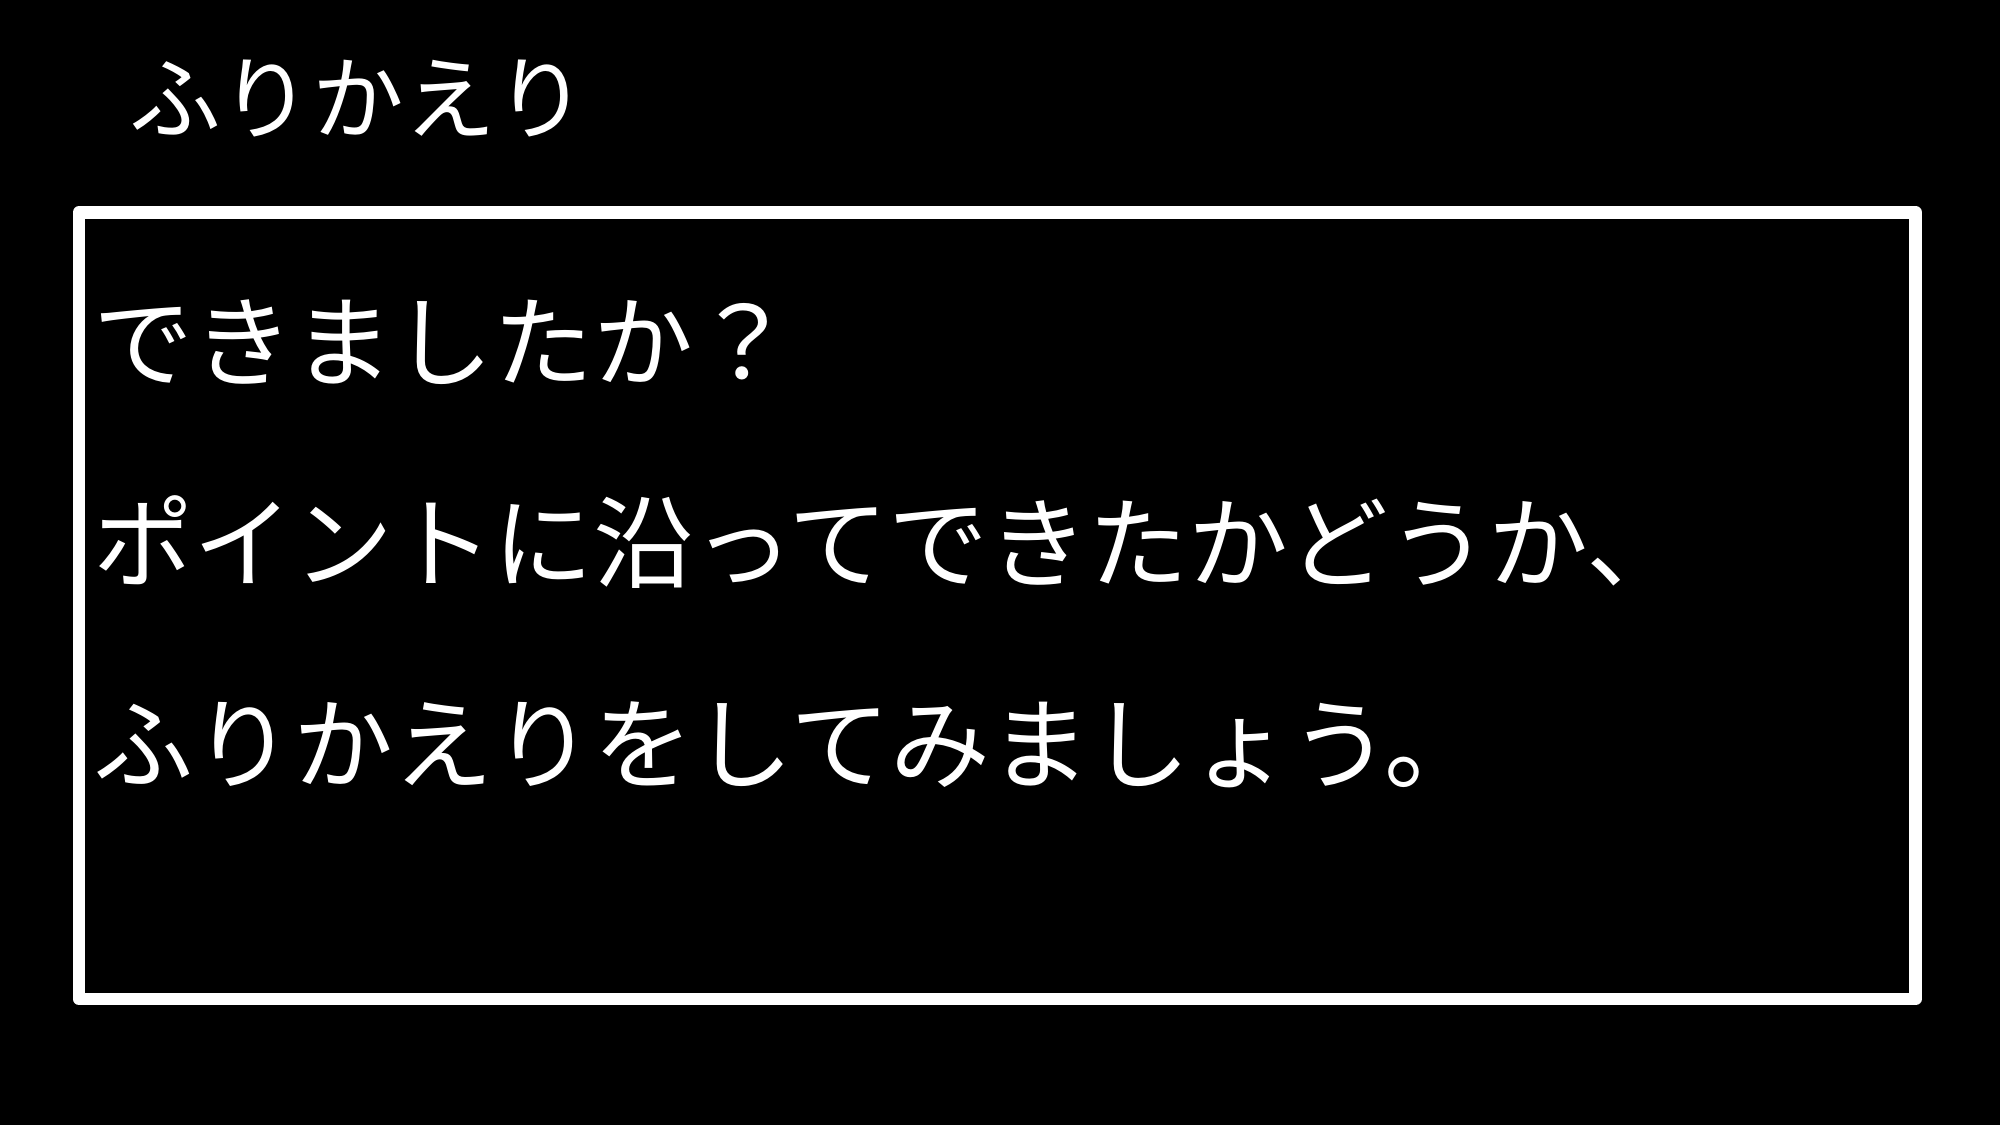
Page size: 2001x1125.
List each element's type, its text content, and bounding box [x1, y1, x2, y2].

list できましたか？ ポイントに沿ってできたかどうか、 ふりかえりをしてみましょう。 [78, 212, 1916, 999]
title ふりかえり [114, 30, 859, 175]
